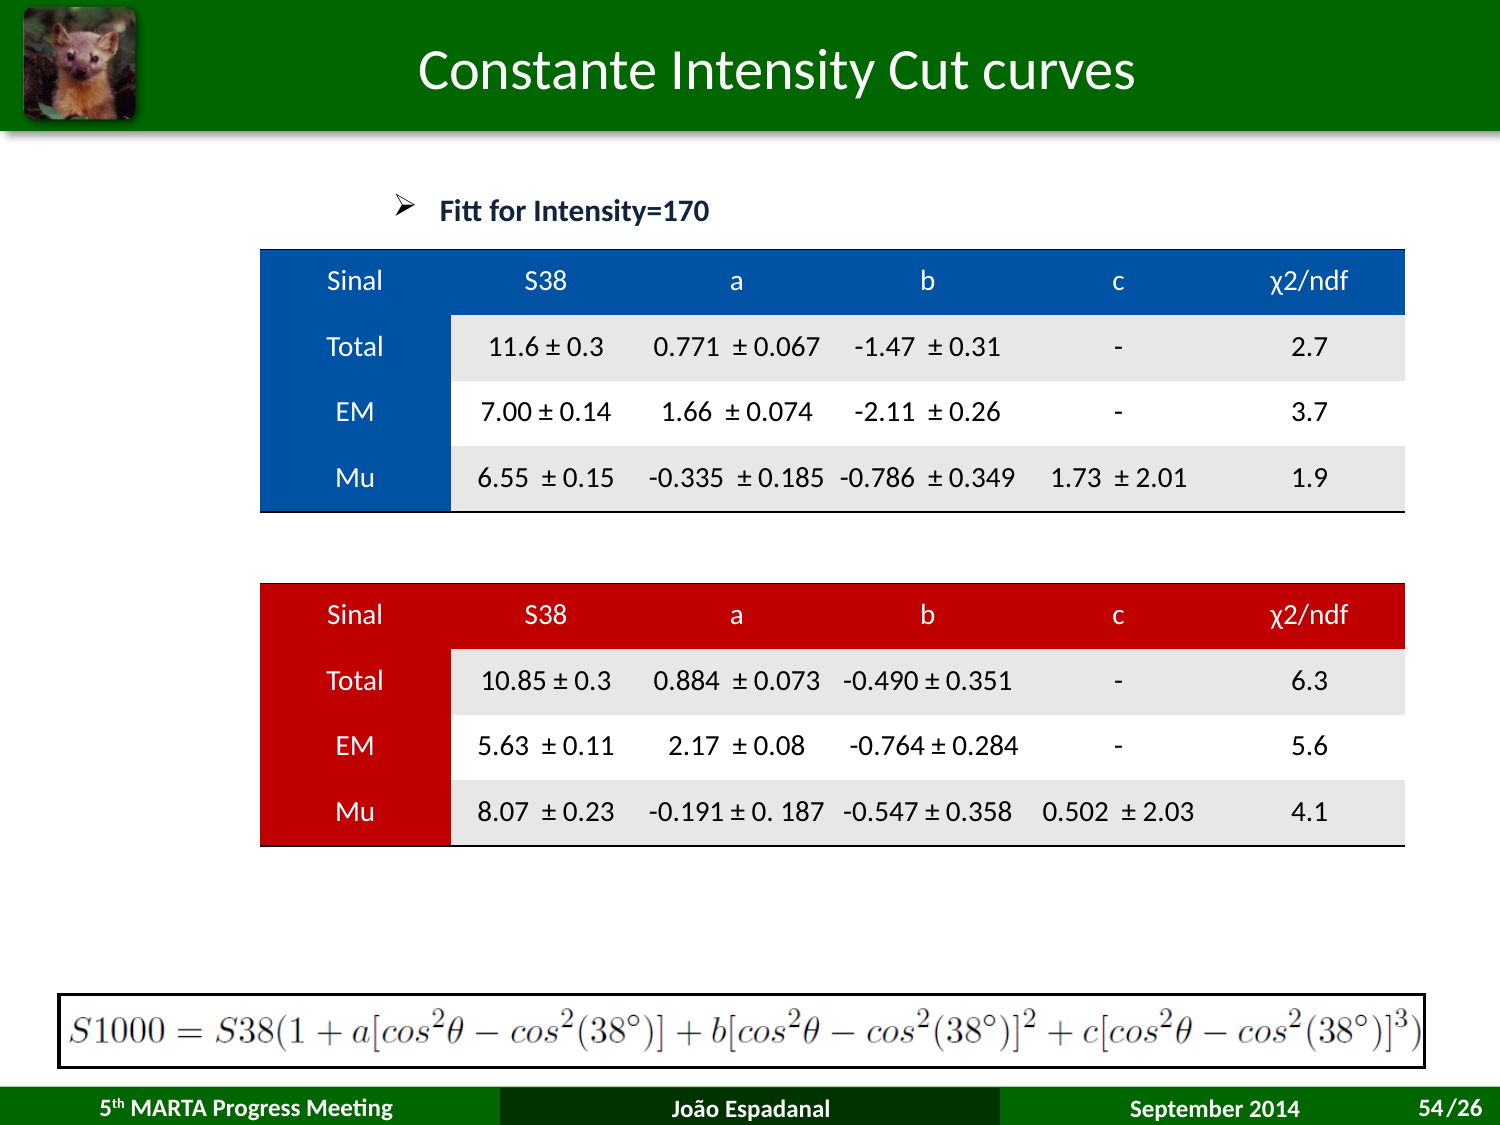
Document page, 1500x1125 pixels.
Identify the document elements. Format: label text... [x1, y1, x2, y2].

table_header χ2/ndf [1214, 584, 1405, 649]
table_cell 0.771 ± 0.067 [642, 315, 832, 381]
table_cell -0.191 ± 0. 187 [642, 780, 832, 845]
slide_number 54 [1382, 1088, 1459, 1125]
table_cell 8.07 ± 0.23 [451, 780, 642, 845]
table_cell - [1023, 315, 1214, 381]
picture [23, 6, 136, 120]
table_cell 5.6 [1214, 715, 1405, 780]
table_cell -0.764 ± 0.284 [832, 715, 1023, 780]
table_header χ2/ndf [1214, 250, 1405, 315]
table_cell 1.66 ± 0.074 [642, 381, 832, 446]
picture [60, 995, 1424, 1066]
table_cell 10.85 ± 0.3 [451, 649, 642, 715]
table_cell Total [260, 315, 451, 381]
table_cell -0.547 ± 0.358 [832, 780, 1023, 845]
table_cell 1.9 [1214, 446, 1405, 511]
table_cell 2.7 [1214, 315, 1405, 381]
table_cell 3.7 [1214, 381, 1405, 446]
table_cell 1.73 ± 2.01 [1023, 446, 1214, 511]
table_cell Total [260, 649, 451, 715]
table_cell 0.502 ± 2.03 [1023, 780, 1214, 845]
table_cell -0.490 ± 0.351 [832, 649, 1023, 715]
table_cell 6.3 [1214, 649, 1405, 715]
table_cell EM [260, 715, 451, 780]
table_header a [642, 584, 832, 649]
table_cell 7.00 ± 0.14 [451, 381, 642, 446]
table_cell -0.786 ± 0.349 [832, 446, 1023, 511]
table_header S38 [451, 584, 642, 649]
title Constante Intensity Cut curves [200, 13, 1355, 120]
table_header b [832, 584, 1023, 649]
table_cell -0.335 ± 0.185 [642, 446, 832, 511]
table_header c [1023, 250, 1214, 315]
table_cell 5.63 ± 0.11 [451, 715, 642, 780]
table_header Sinal [260, 250, 451, 315]
table_cell 4.1 [1214, 780, 1405, 845]
table_cell 11.6 ± 0.3 [451, 315, 642, 381]
table_header a [642, 250, 832, 315]
table_header b [832, 250, 1023, 315]
table_cell -1.47 ± 0.31 [832, 315, 1023, 381]
table_cell - [1023, 715, 1214, 780]
text_box Fitt for Intensity=170 [361, 190, 1177, 244]
table_cell 0.884 ± 0.073 [642, 649, 832, 715]
table_cell -2.11 ± 0.26 [832, 381, 1023, 446]
table_cell - [1023, 649, 1214, 715]
table_cell Mu [260, 446, 451, 511]
table_cell Mu [260, 780, 451, 845]
table_header Sinal [260, 584, 451, 649]
table_header S38 [451, 250, 642, 315]
table_cell - [1023, 381, 1214, 446]
table_cell 6.55 ± 0.15 [451, 446, 642, 511]
table_cell EM [260, 381, 451, 446]
table_cell 2.17 ± 0.08 [642, 715, 832, 780]
table_header c [1023, 584, 1214, 649]
